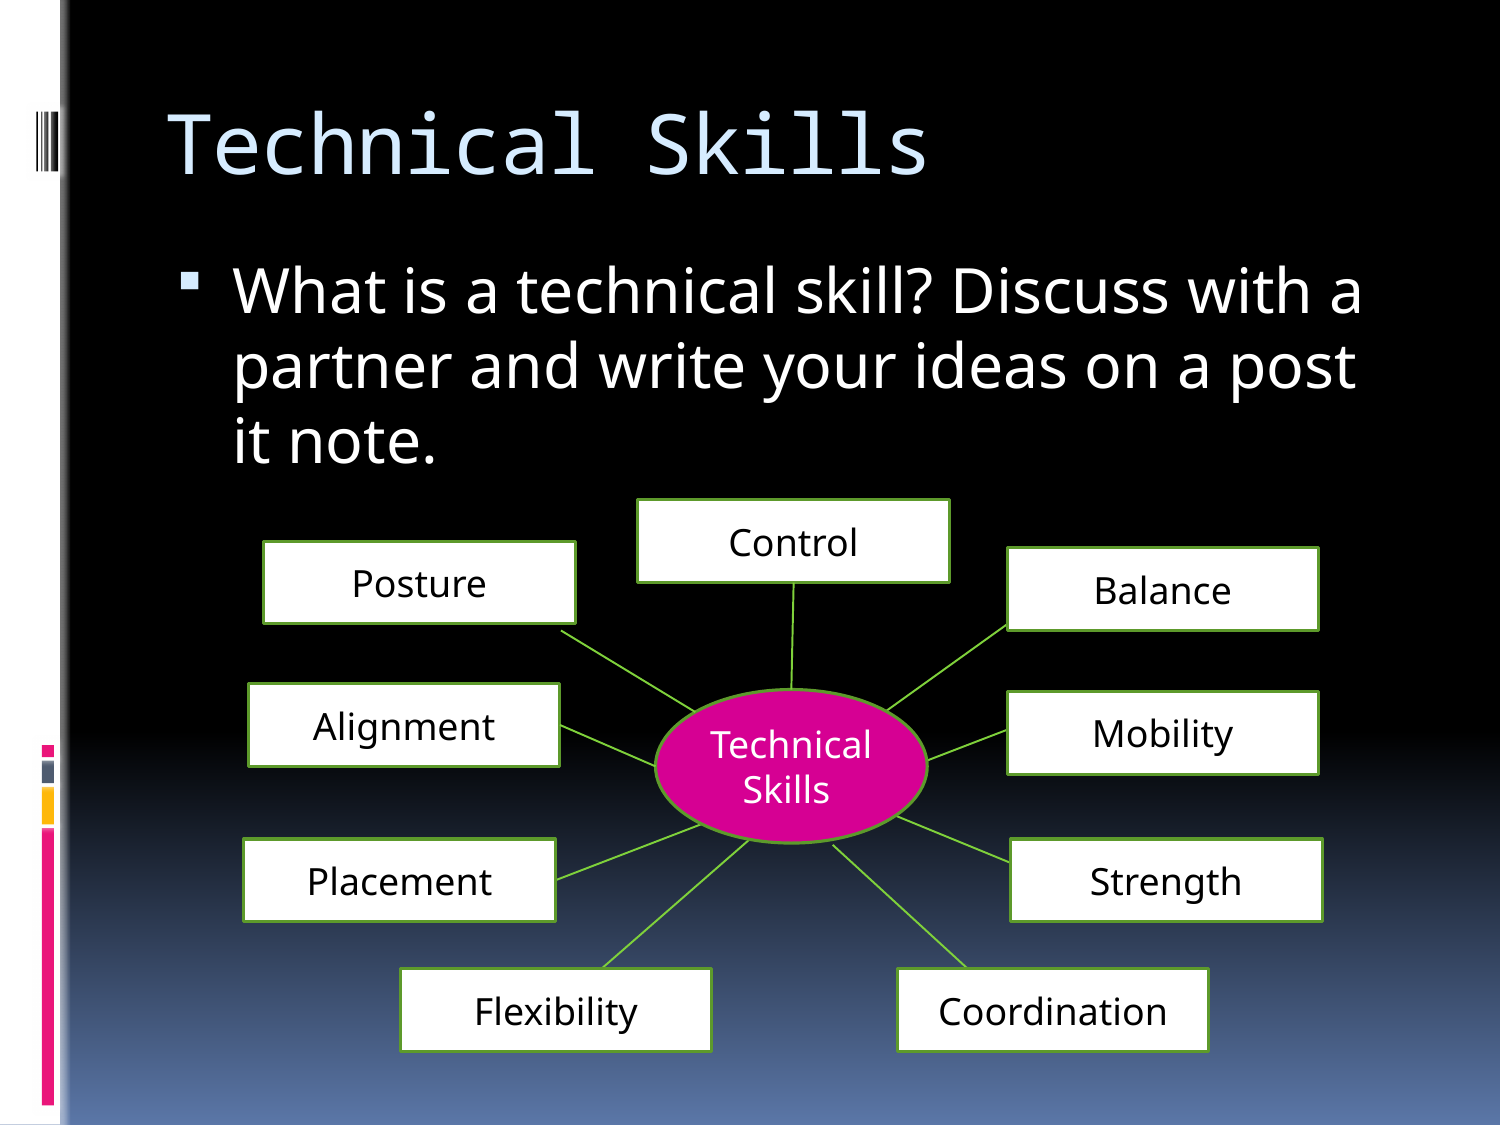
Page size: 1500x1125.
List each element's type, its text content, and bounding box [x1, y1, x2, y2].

list What is a technical skill? Discuss with a partner and write your ideas on a post it note. [150, 243, 1425, 1043]
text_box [243, 499, 1323, 1052]
title Technical Skills [150, 83, 1425, 234]
